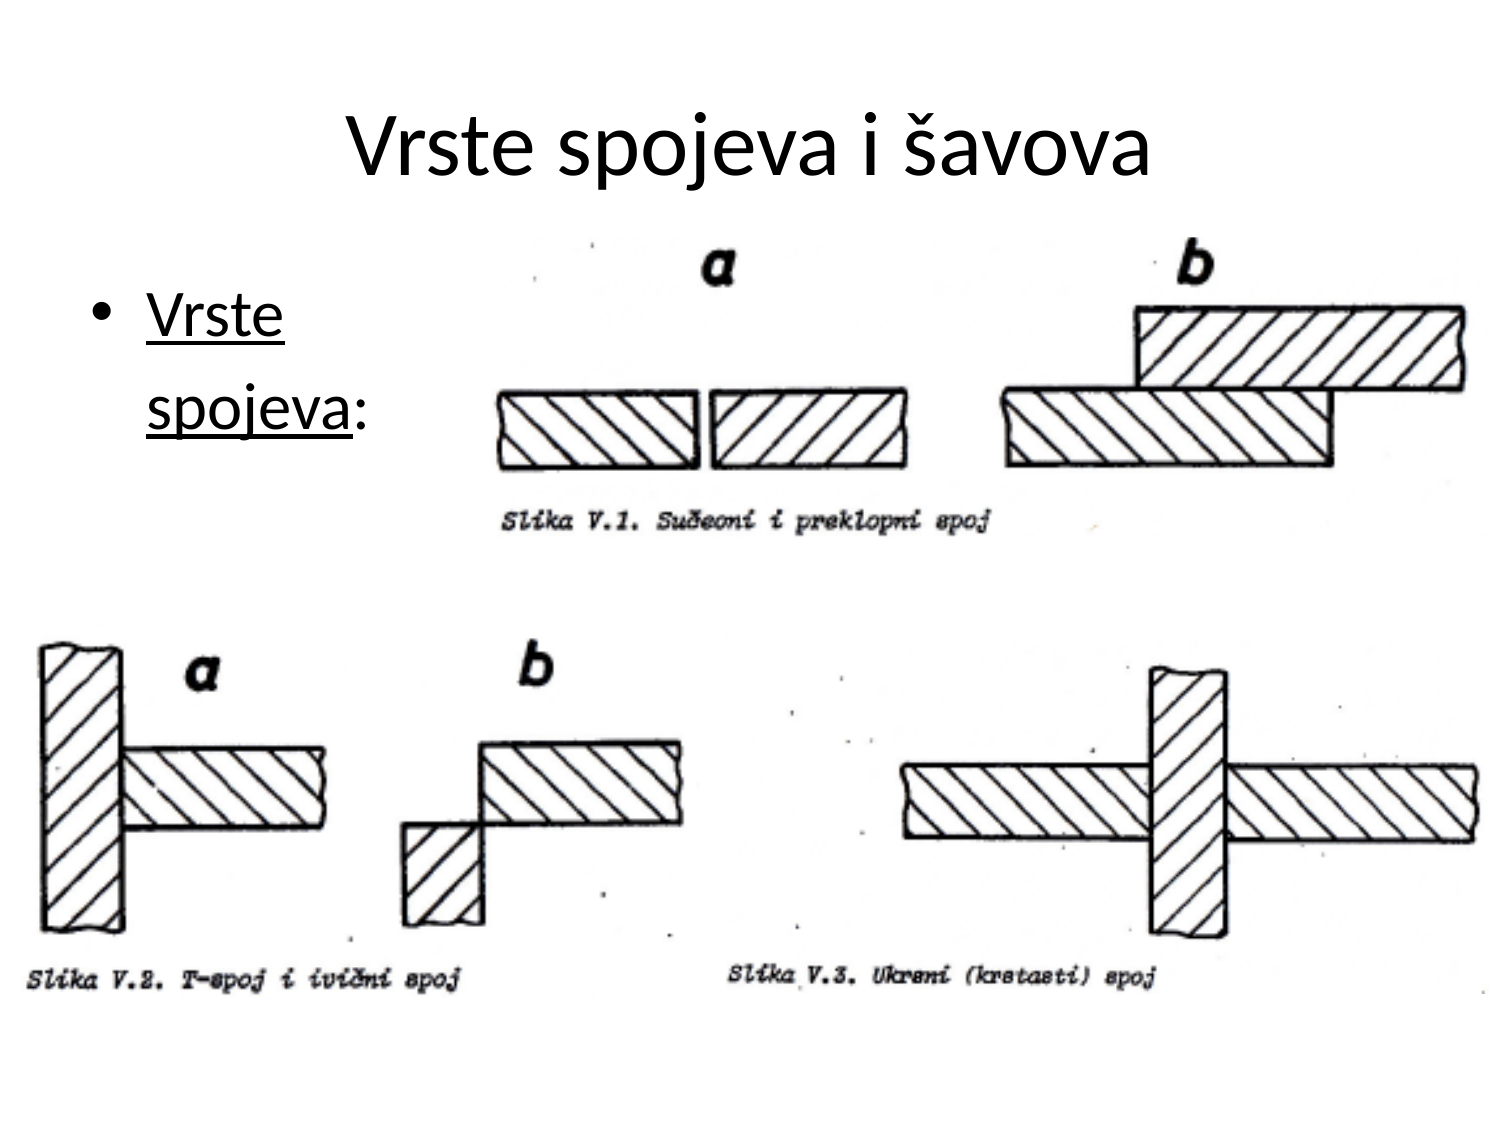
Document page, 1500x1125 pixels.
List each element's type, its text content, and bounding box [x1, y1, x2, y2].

picture [474, 237, 1500, 539]
picture [12, 624, 701, 1001]
picture [724, 637, 1500, 994]
list Vrste spojeva: [75, 262, 1425, 1005]
title Vrste spojeva i šavova [75, 45, 1425, 233]
